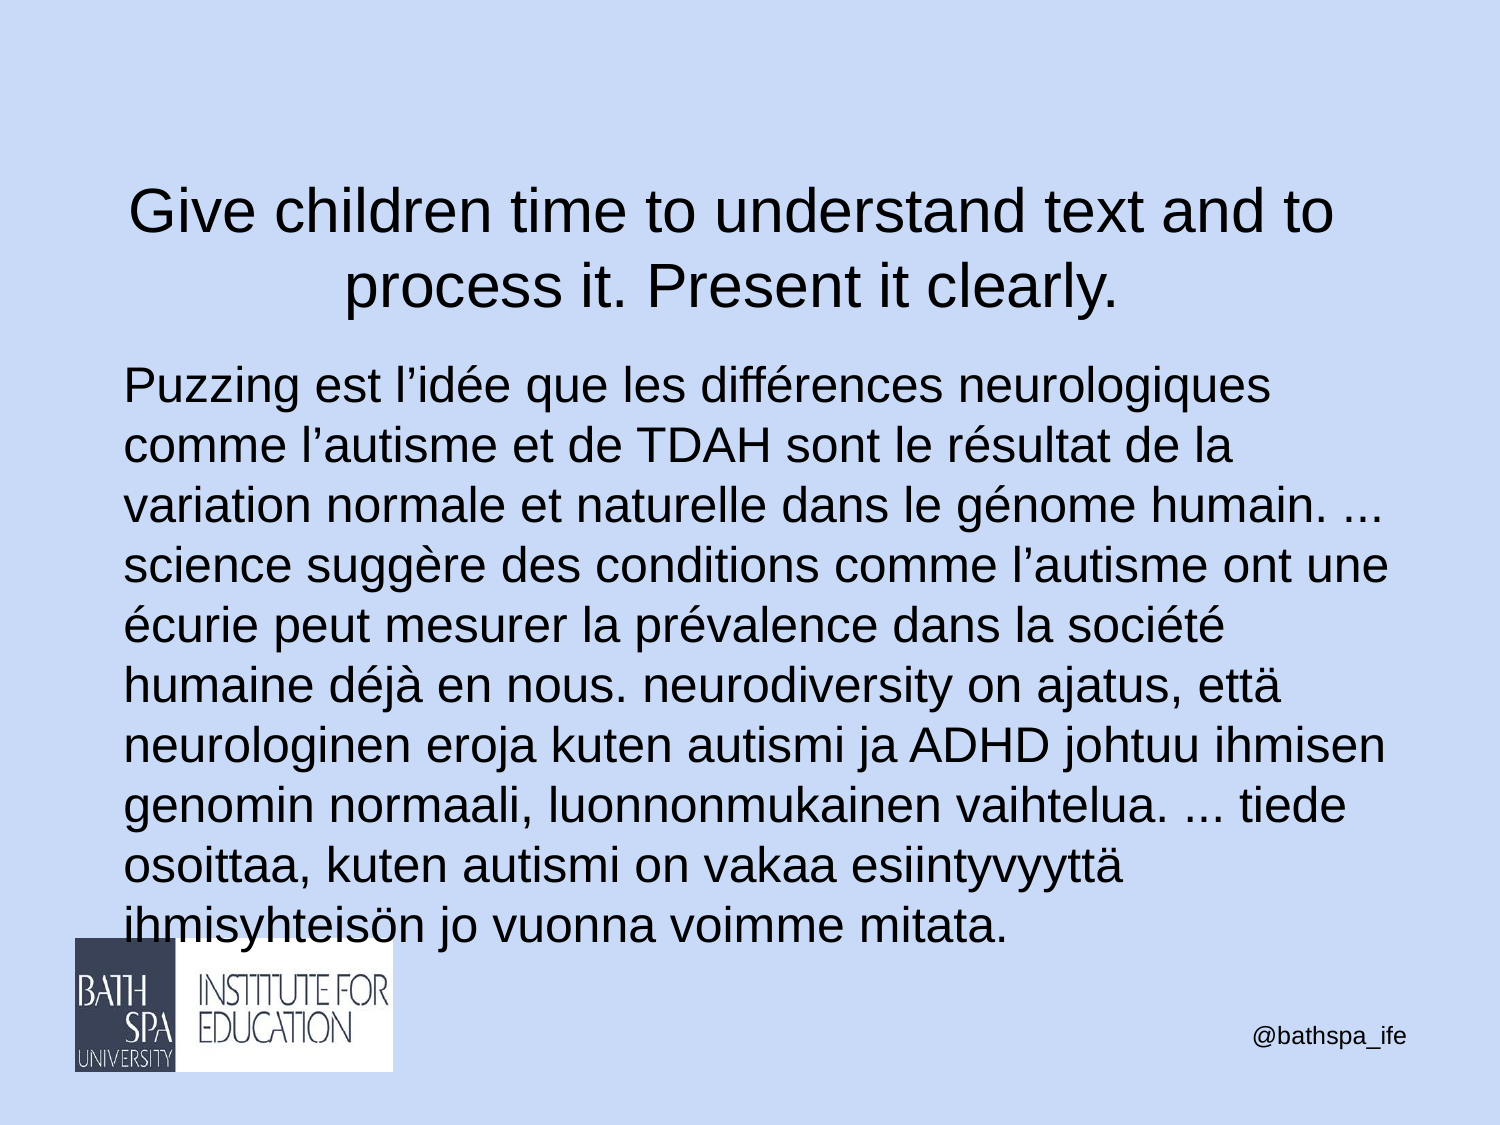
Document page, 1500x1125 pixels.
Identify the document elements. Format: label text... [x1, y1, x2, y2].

picture [75, 949, 393, 1072]
title Give children time to understand text and to process it. Present it clearly. [40, 174, 1425, 315]
list Puzzing est l’idée que les différences neurologiques comme l’autisme et de TDAH sont le résultat de la variation normale et naturelle dans le génome humain. ... science suggère des conditions comme l’autisme ont une écurie peut mesurer la prévalence dans la société humaine déjà en nous. neurodiversity on ajatus, että neurologinen eroja kuten autismi ja ADHD johtuu ihmisen genomin normaali, luonnonmukainen vaihtelua. ... tiede osoittaa, kuten autismi on vakaa esiintyvyyttä ihmisyhteisön jo vuonna voimme mitata. [75, 337, 1425, 949]
